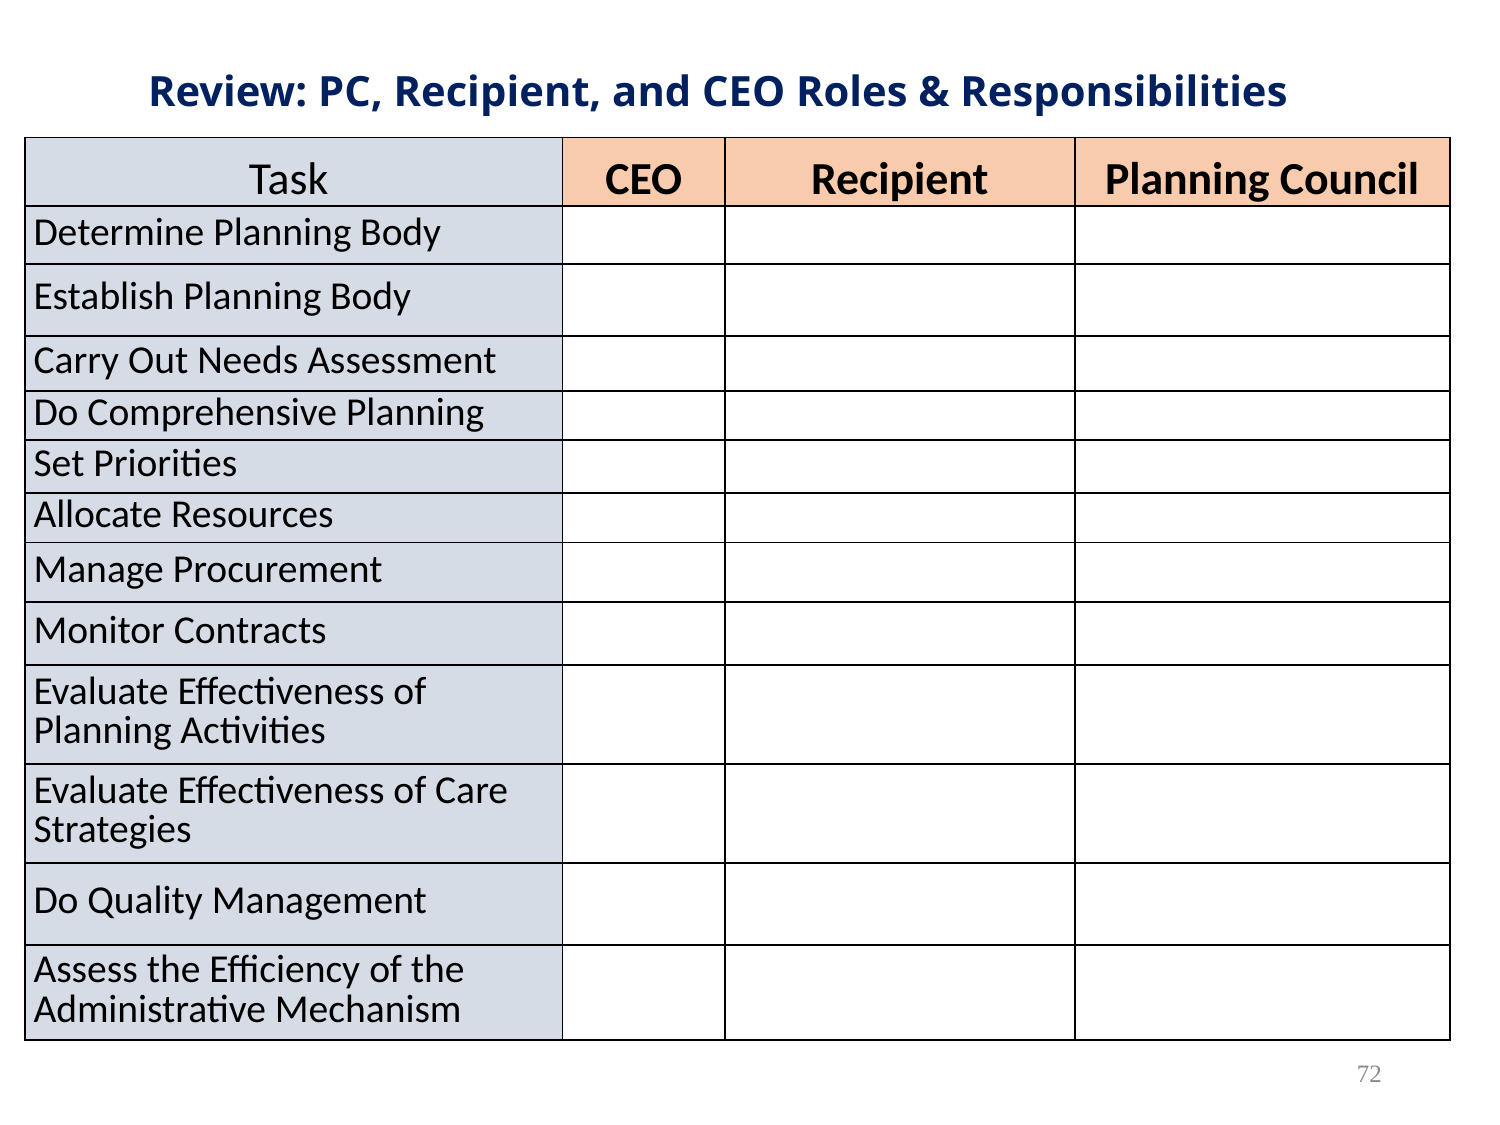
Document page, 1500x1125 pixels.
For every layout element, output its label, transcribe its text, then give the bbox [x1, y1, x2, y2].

table_header Planning Council [1076, 138, 1449, 205]
table_cell [726, 337, 1074, 390]
table_cell [726, 494, 1074, 542]
table_cell [1076, 392, 1449, 439]
table_cell [563, 441, 724, 492]
table_header Recipient [726, 138, 1074, 205]
table_cell [563, 207, 724, 263]
slide_number 72 [1059, 1042, 1397, 1103]
table_cell [563, 265, 724, 335]
table_cell Set Priorities [26, 441, 562, 492]
table_cell [726, 441, 1074, 492]
table_cell Determine Planning Body [26, 207, 562, 263]
table_cell [1076, 666, 1449, 763]
table_header CEO [563, 138, 724, 205]
table_cell [1076, 765, 1449, 862]
table_cell Evaluate Effectiveness of Care Strategies [26, 765, 562, 862]
table_cell Manage Procurement [26, 543, 562, 601]
table_cell [1076, 441, 1449, 492]
table_cell [1076, 603, 1449, 664]
table_cell [563, 765, 724, 862]
table_cell [1076, 864, 1449, 944]
table_cell Allocate Resources [26, 494, 562, 542]
table_cell [1076, 946, 1449, 1039]
table_cell [726, 603, 1074, 664]
table_cell [1076, 543, 1449, 601]
table_cell Do Comprehensive Planning [26, 392, 562, 439]
table_cell [563, 337, 724, 390]
table_cell [726, 666, 1074, 763]
table_cell Evaluate Effectiveness of Planning Activities [26, 666, 562, 763]
table_cell [1076, 265, 1449, 335]
table_cell [563, 946, 724, 1039]
table_header Task [26, 138, 562, 205]
table_cell [1076, 207, 1449, 263]
table_cell [726, 392, 1074, 439]
table_cell [726, 543, 1074, 601]
table_cell [726, 864, 1074, 944]
table_cell [1076, 337, 1449, 390]
table_cell [726, 207, 1074, 263]
table_cell [726, 265, 1074, 335]
table_cell Assess the Efficiency of the Administrative Mechanism [26, 946, 562, 1039]
title Review: PC, Recipient, and CEO Roles & Responsibilities [50, 59, 1397, 113]
table_cell [563, 543, 724, 601]
table_cell [1076, 494, 1449, 542]
table_cell Establish Planning Body [26, 265, 562, 335]
table_cell [726, 946, 1074, 1039]
table_cell Do Quality Management [26, 864, 562, 944]
table_cell [563, 603, 724, 664]
table_cell [563, 864, 724, 944]
table_cell [563, 494, 724, 542]
table_cell Carry Out Needs Assessment [26, 337, 562, 390]
table_cell [563, 392, 724, 439]
table_cell [726, 765, 1074, 862]
table_cell [563, 666, 724, 763]
table_cell Monitor Contracts [26, 603, 562, 664]
